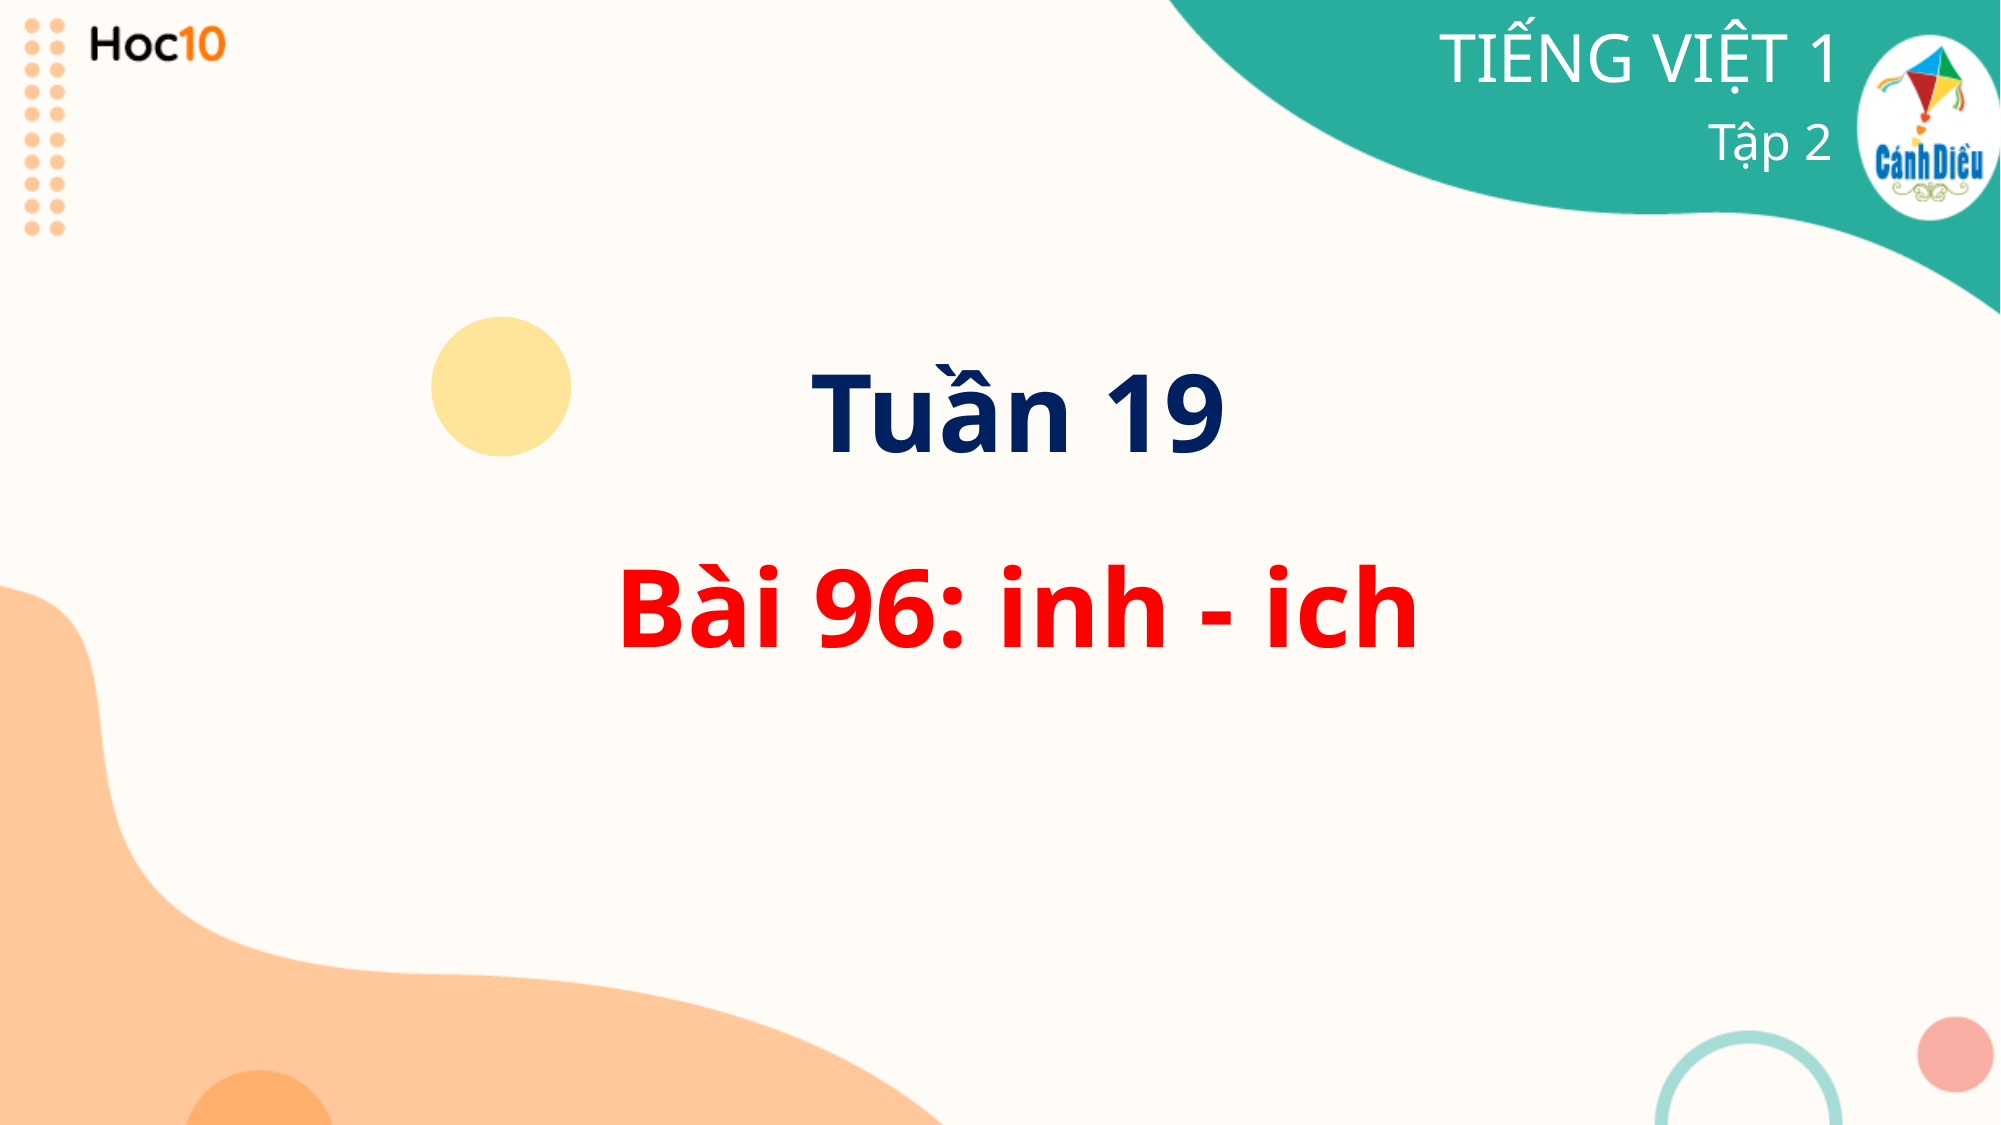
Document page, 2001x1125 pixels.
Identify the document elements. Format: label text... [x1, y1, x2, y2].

text_box TIẾNG VIỆT 1 [1424, 8, 1860, 103]
text_box Tuần 19 Bài 96: inh - ich [599, 271, 1438, 677]
text_box Tập 2 [1693, 103, 1848, 178]
picture [0, 0, 2001, 1125]
